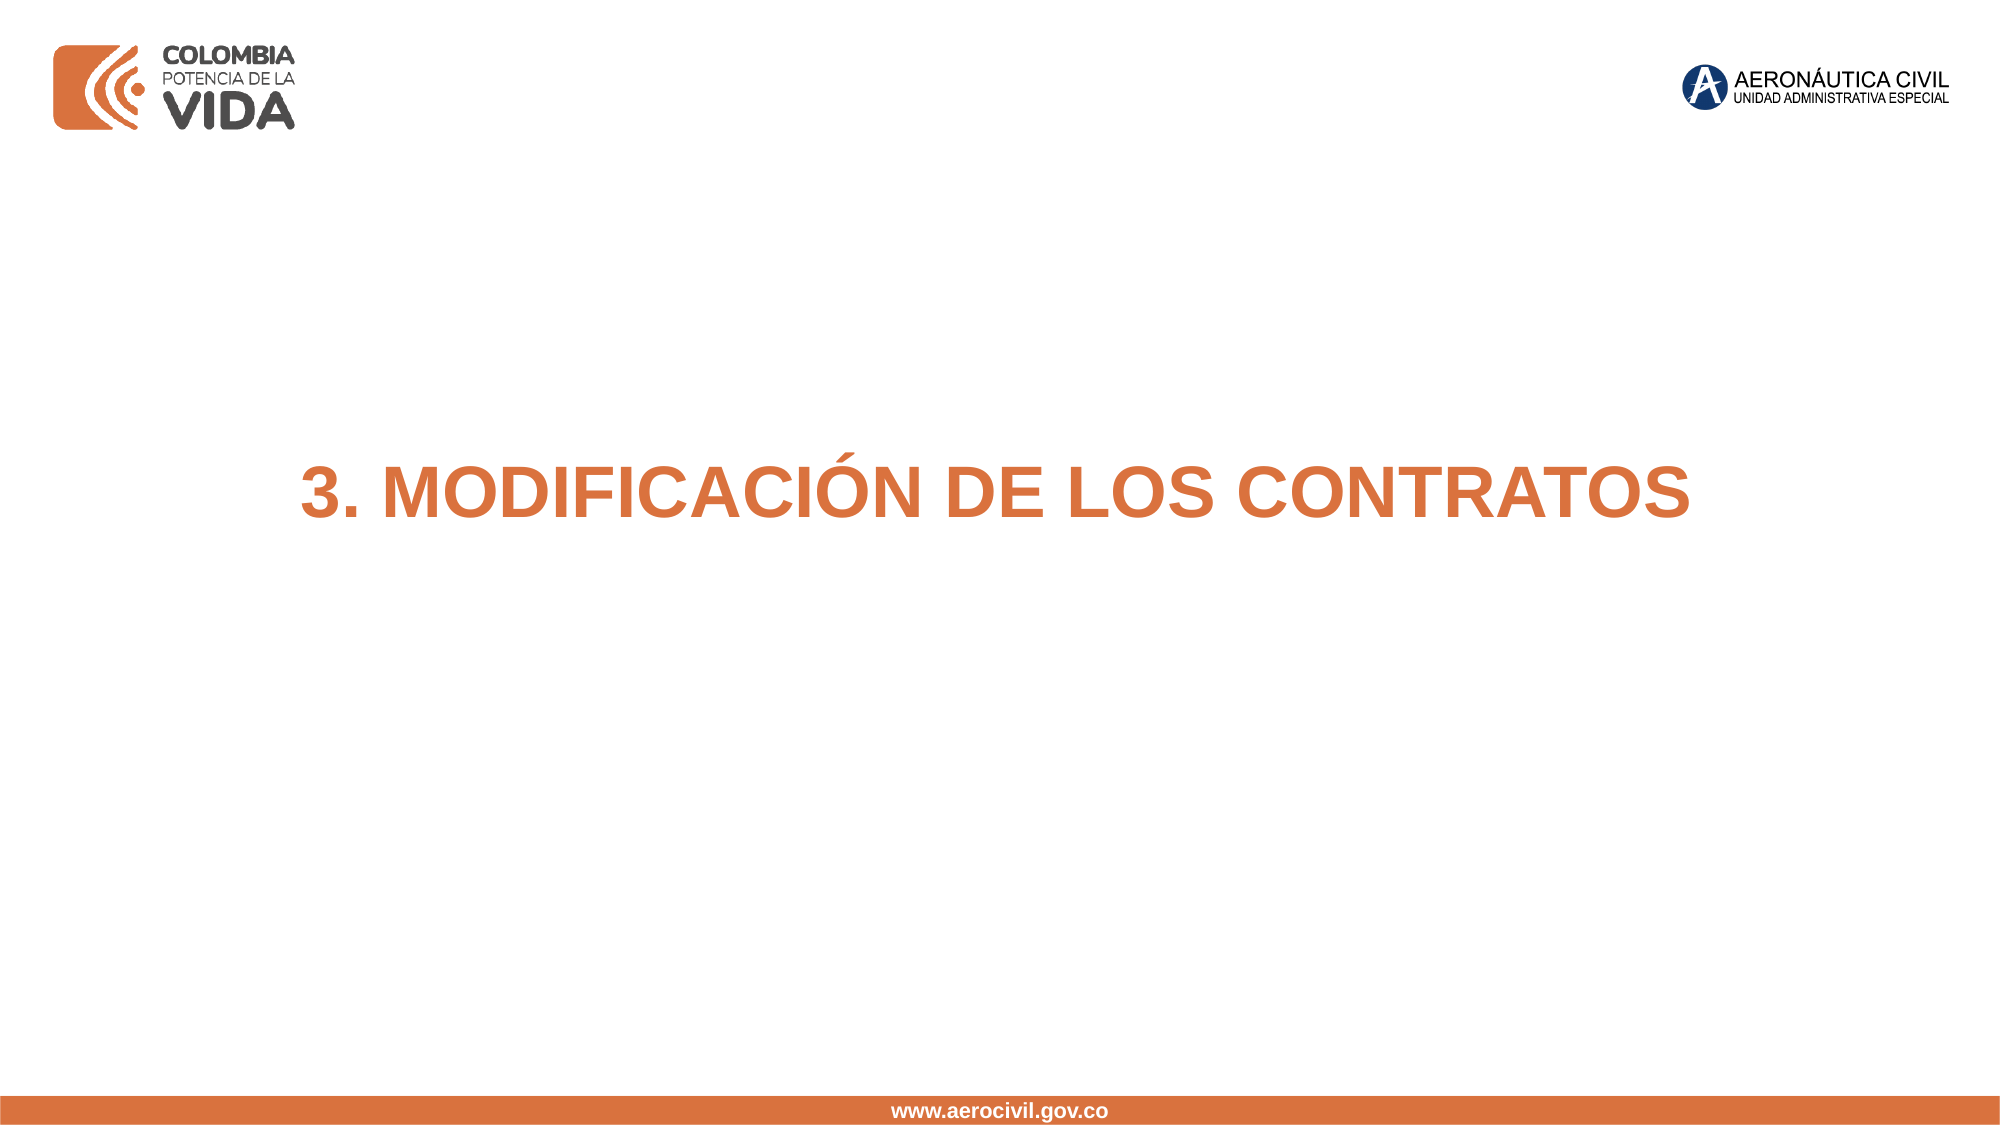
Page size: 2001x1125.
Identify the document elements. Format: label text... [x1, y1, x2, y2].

picture [0, 0, 2000, 1125]
text_box 3. MODIFICACIÓN DE LOS CONTRATOS [284, 442, 1795, 533]
